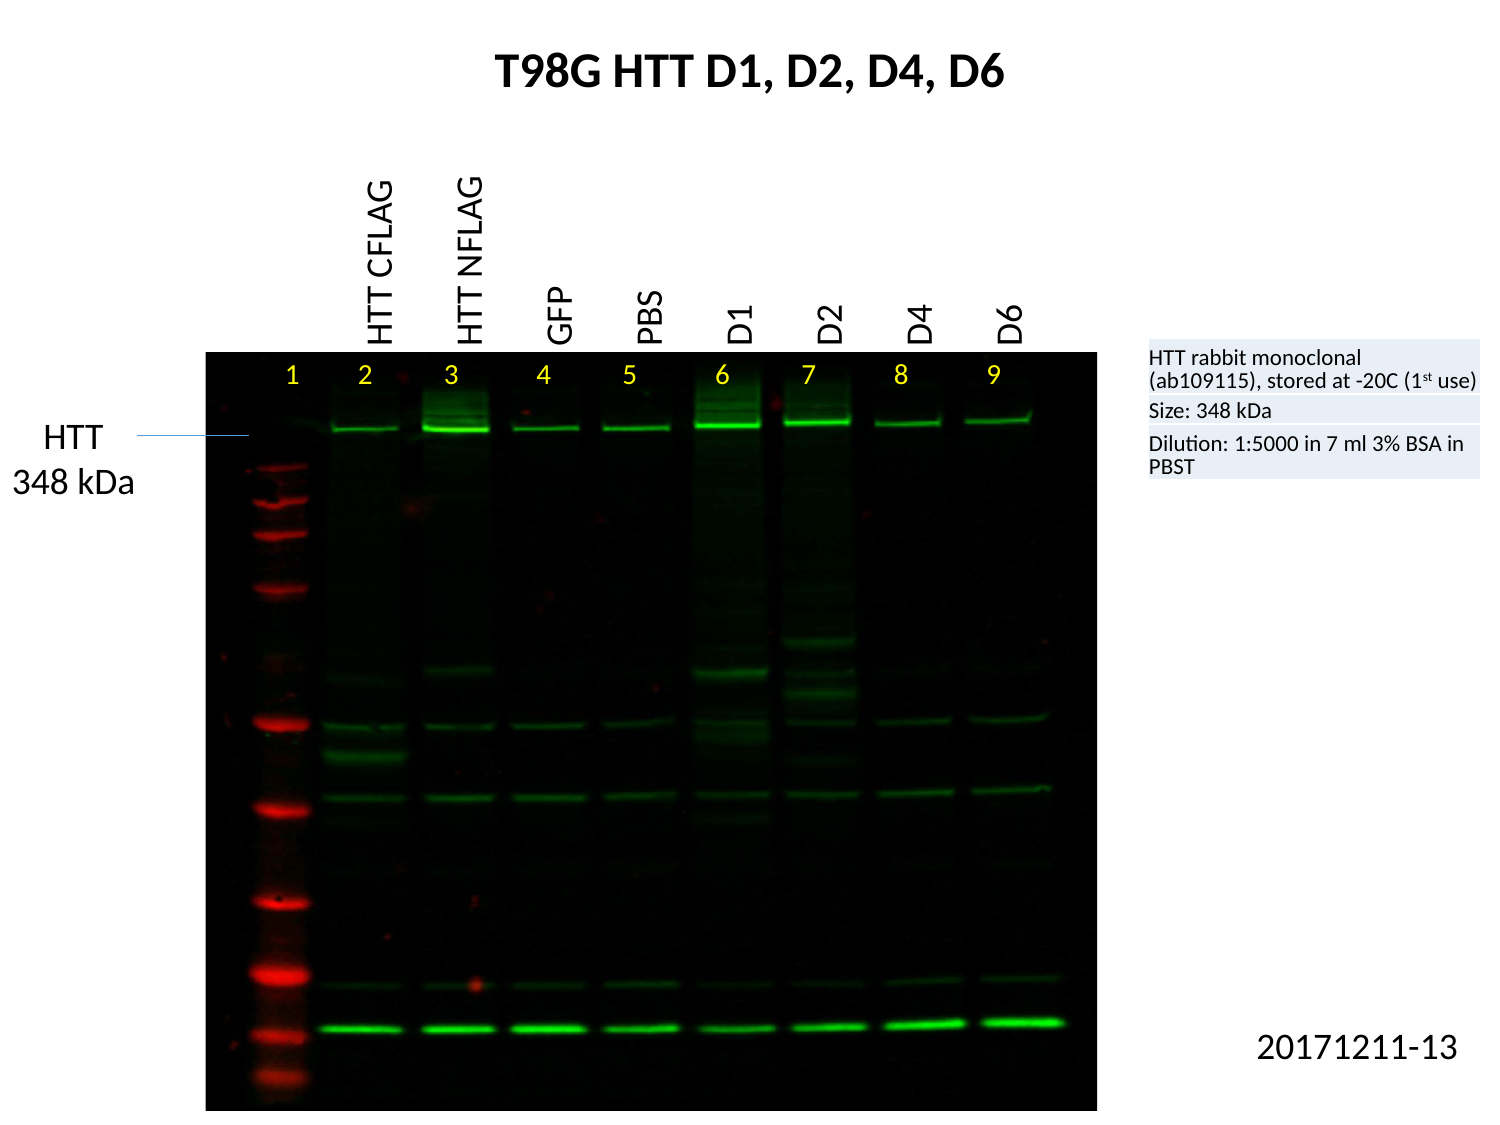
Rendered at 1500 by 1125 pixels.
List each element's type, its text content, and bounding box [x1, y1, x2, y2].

text_box 20171211-13 [1241, 1014, 1482, 1074]
text_box HTT CFLAG HTT NFLAG GFP PBS D1 D2 D4 D6 [301, 105, 1037, 348]
picture [205, 352, 1098, 1111]
table_cell Size: 348 kDa [1149, 395, 1480, 423]
text_box 1 2 3 4 5 6 7 8 9 [270, 348, 1176, 399]
table_header HTT rabbit monoclonal (ab109115), stored at -20C (1st use) [1149, 339, 1480, 393]
text_box HTT 348 kDa [0, 404, 155, 509]
text_box T98G HTT D1, D2, D4, D6 [0, 29, 1500, 105]
table_cell Dilution: 1:5000 in 7 ml 3% BSA in PBST [1149, 425, 1480, 479]
